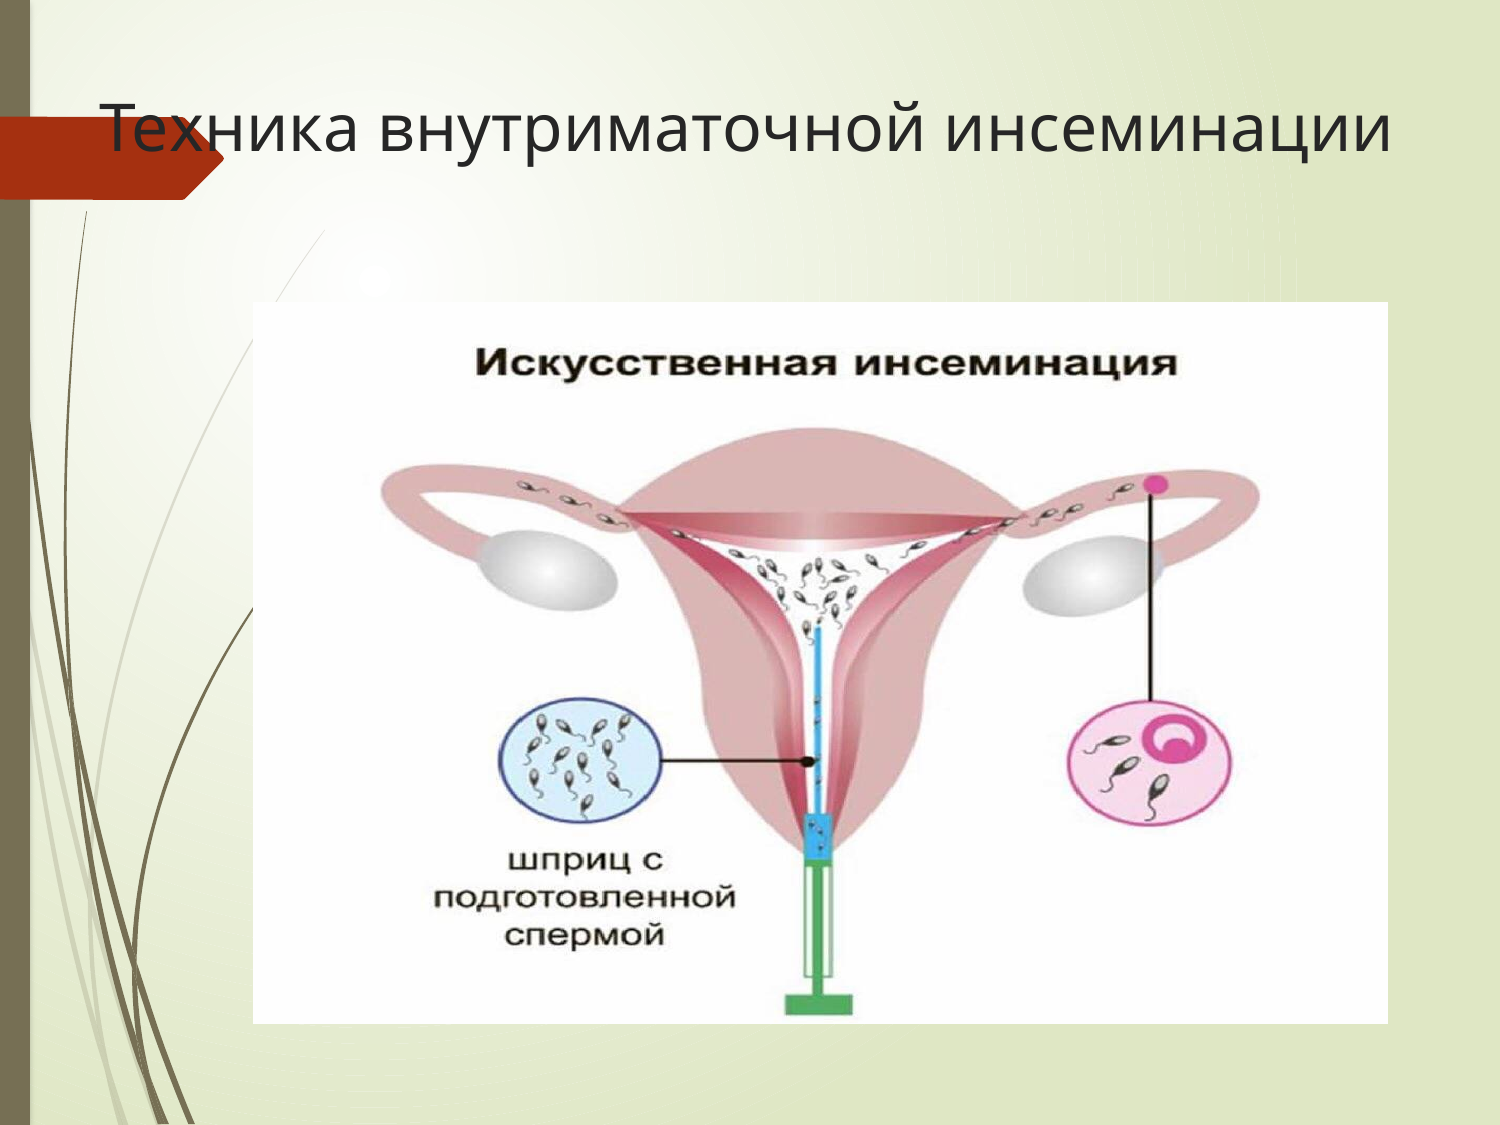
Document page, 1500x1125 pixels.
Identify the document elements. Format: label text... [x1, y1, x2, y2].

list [253, 302, 1389, 1024]
title Техника внутриматочной инсеминации [76, 78, 1420, 251]
